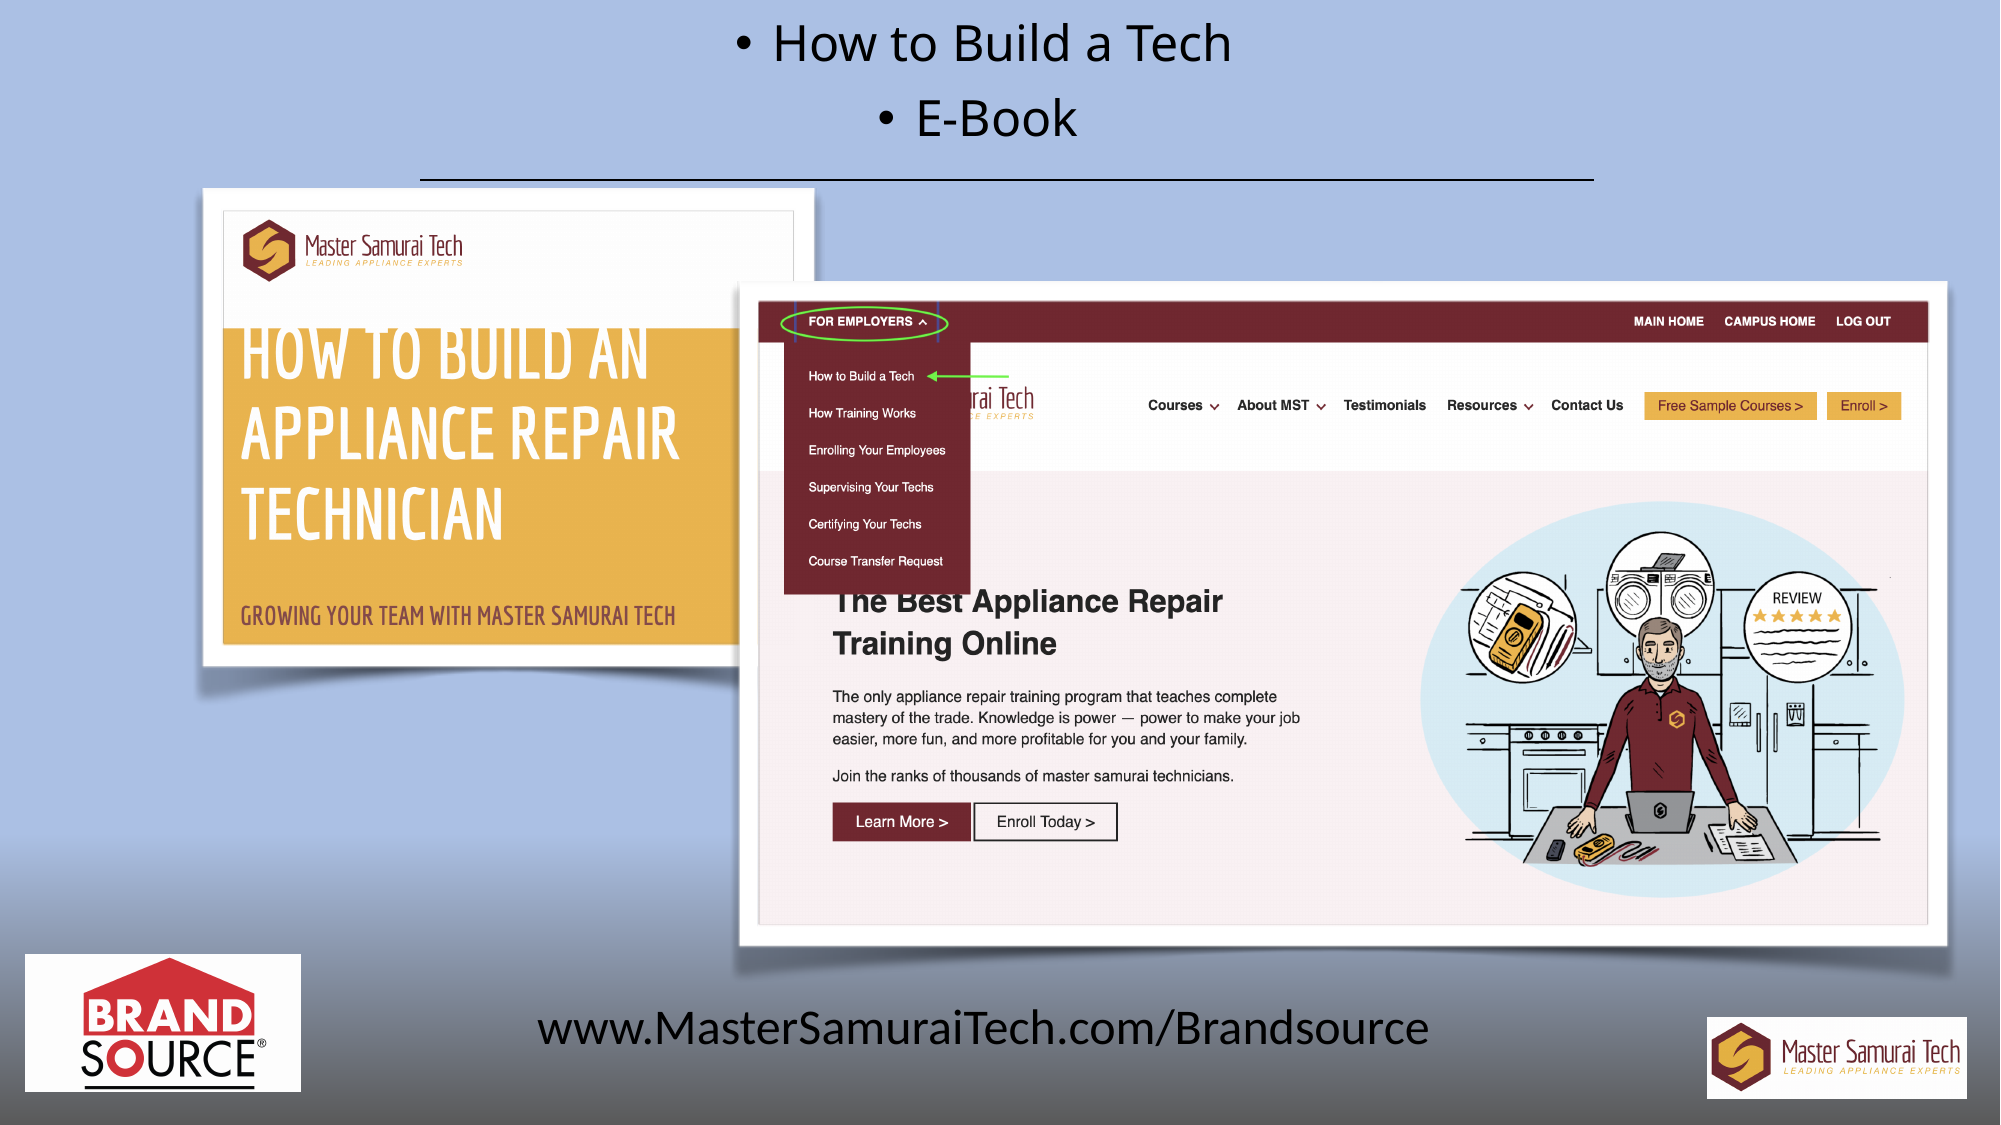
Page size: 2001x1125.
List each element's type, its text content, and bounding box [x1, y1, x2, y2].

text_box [730, 281, 1959, 985]
subtitle How to Build a Tech E-Book [308, 11, 1661, 129]
picture [25, 954, 301, 1092]
text_box www.MasterSamuraiTech.com/Brandsource [533, 991, 1434, 1058]
picture [1707, 1017, 1967, 1099]
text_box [193, 188, 825, 708]
